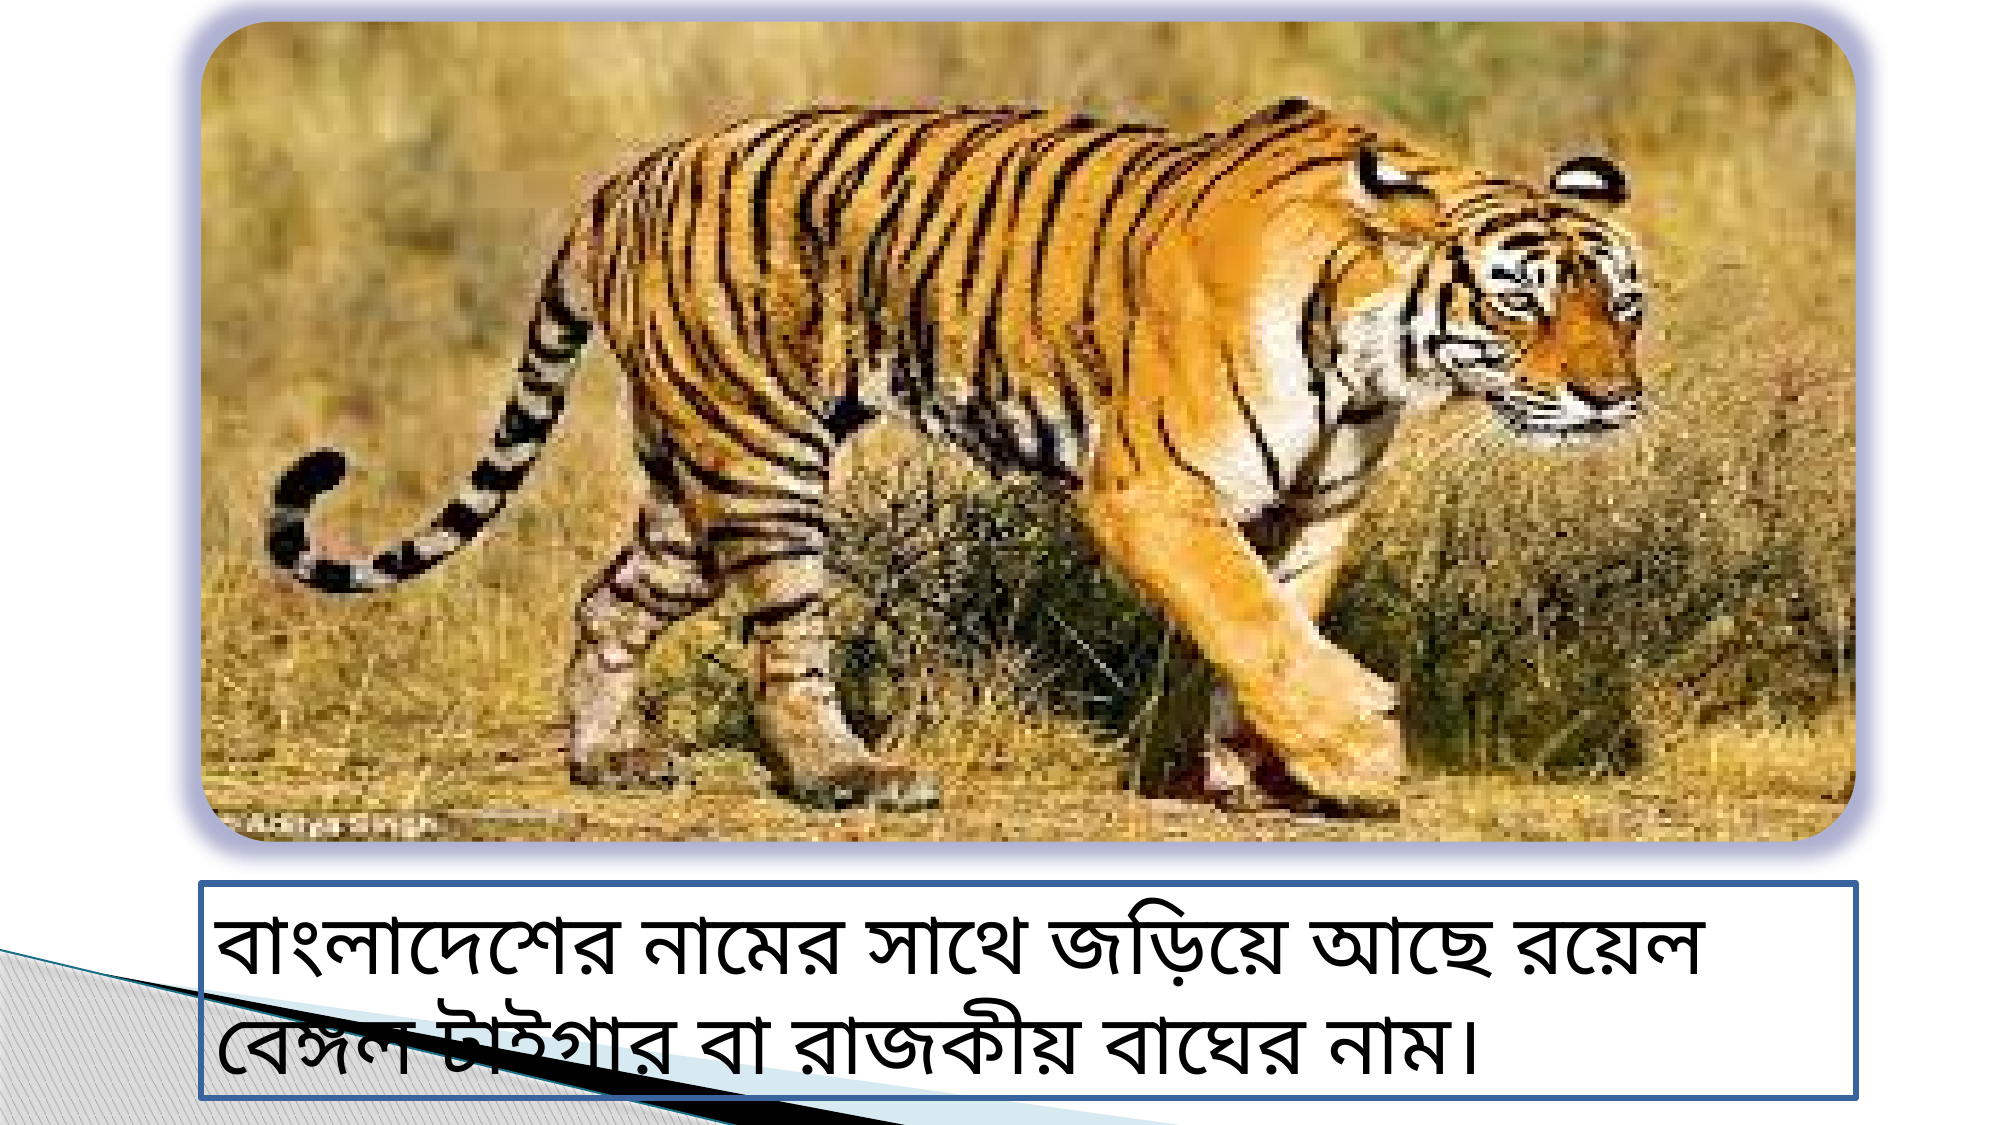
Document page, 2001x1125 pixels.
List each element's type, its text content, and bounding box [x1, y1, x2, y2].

text_box বাংলাদেশের নামের সাথে জড়িয়ে আছে রয়েল বেঙ্গল টাইগার বা রাজকীয় বাঘের নাম। [201, 883, 1856, 1099]
picture [200, 21, 1856, 842]
